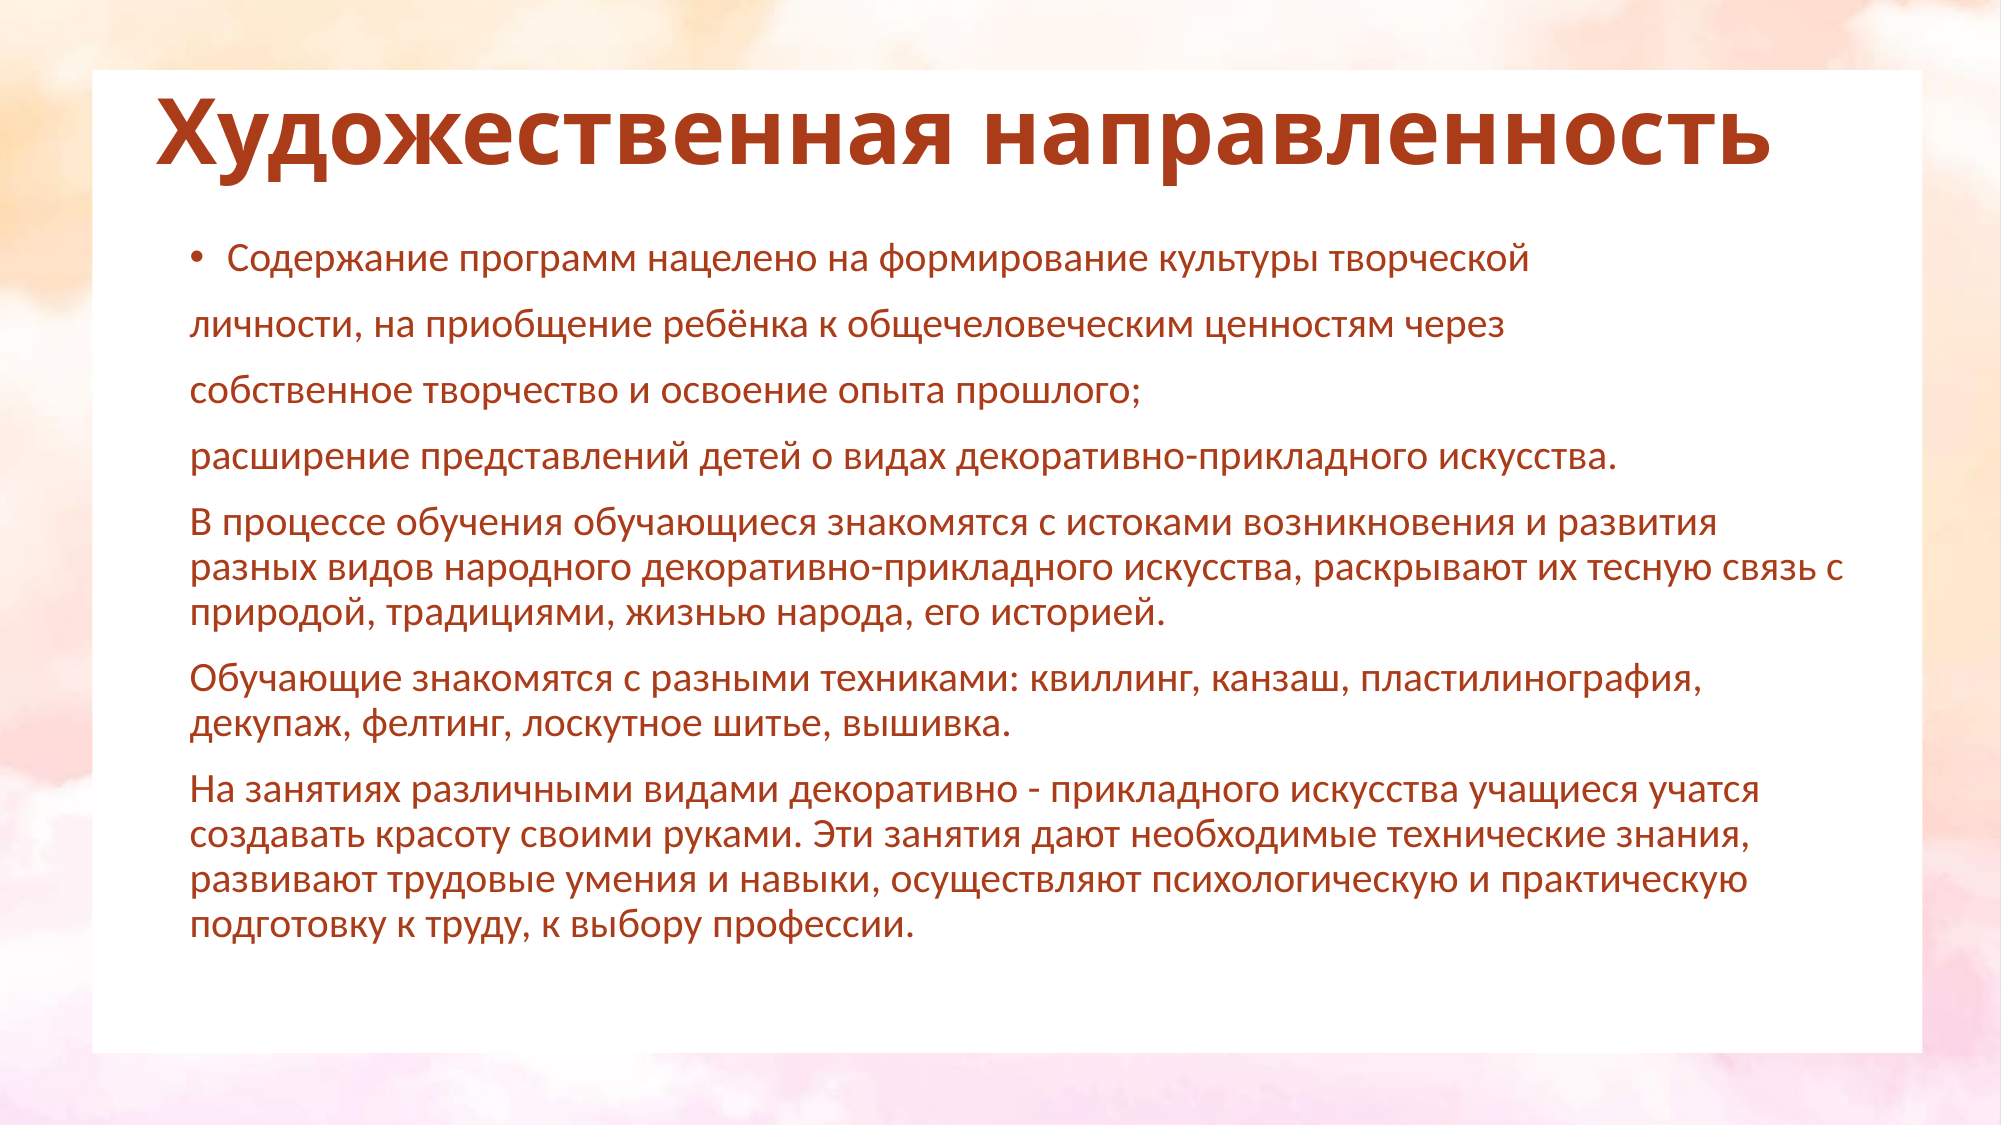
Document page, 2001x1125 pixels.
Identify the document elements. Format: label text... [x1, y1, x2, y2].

picture [0, 0, 2001, 1125]
list Содержание программ нацелено на формирование культуры творческой личности, на приобщение ребёнка к общечеловеческим ценностям через собственное творчество и освоение опыта прошлого; расширение представлений детей о видах декоративно-прикладного искусства. В процессе обучения обучающиеся знакомятся с истоками возникновения и развития разных видов народного декоративно-прикладного искусства, раскрывают их тесную связь с природой, традициями, жизнью народа, его историей. Обучающие знакомятся с разными техниками: квиллинг, канзаш, пластилинография, декупаж, фелтинг, лоскутное шитье, вышивка. На занятиях различными видами декоративно - прикладного искусства учащиеся учатся создавать красоту своими руками. Эти занятия дают необходимые технические знания, развивают трудовые умения и навыки, осуществляют психологическую и практическую подготовку к труду, к выбору профессии. [174, 228, 1863, 1125]
title Художественная направленность [141, 59, 1863, 211]
